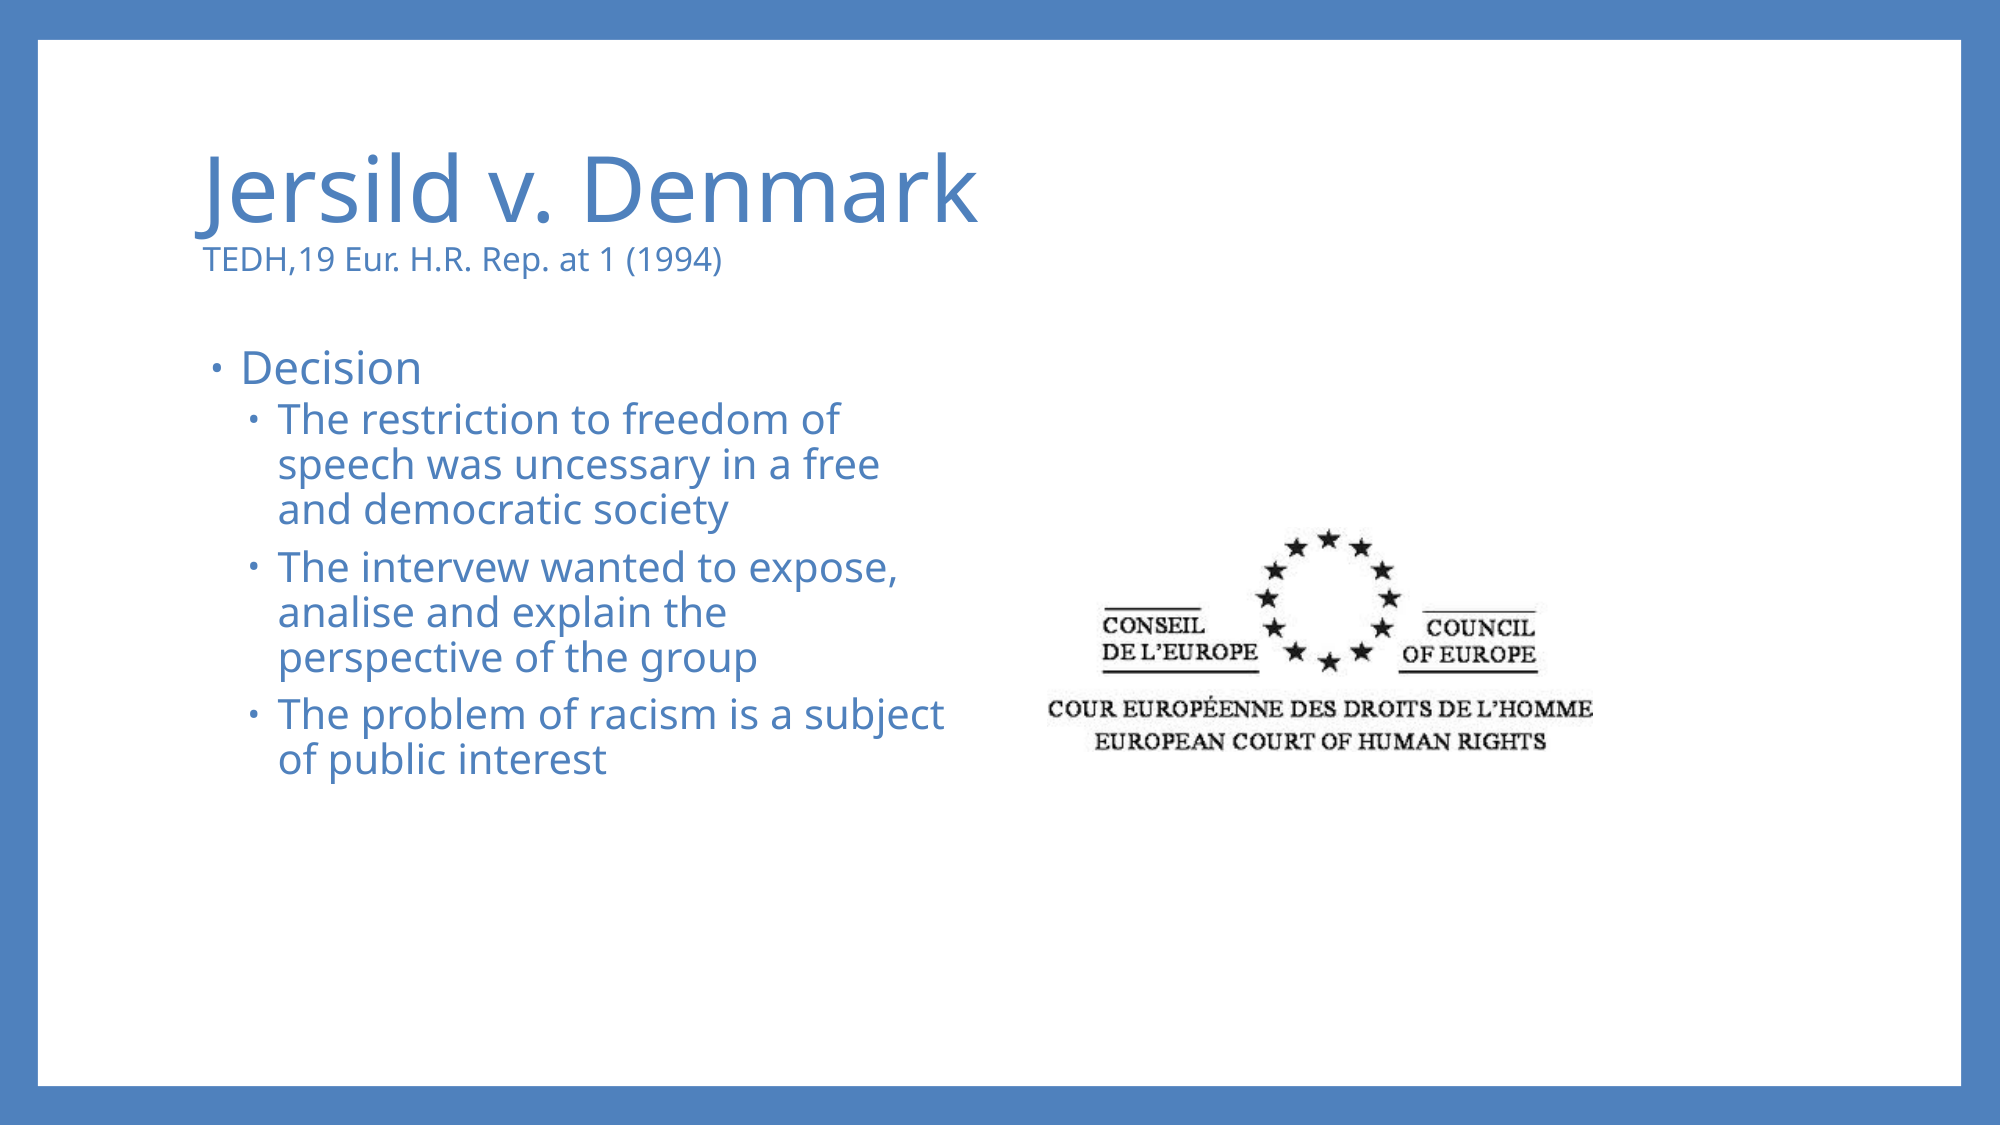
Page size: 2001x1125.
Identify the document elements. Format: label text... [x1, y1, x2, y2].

picture [1046, 526, 1593, 753]
list Decision The restriction to freedom of speech was uncessary in a free and democratic society The intervew wanted to expose, analise and explain the perspective of the group The problem of racism is a subject of public interest [187, 337, 968, 998]
title Jersild v. Denmark TEDH,19 Eur. H.R. Rep. at 1 (1994) [187, 99, 1808, 323]
